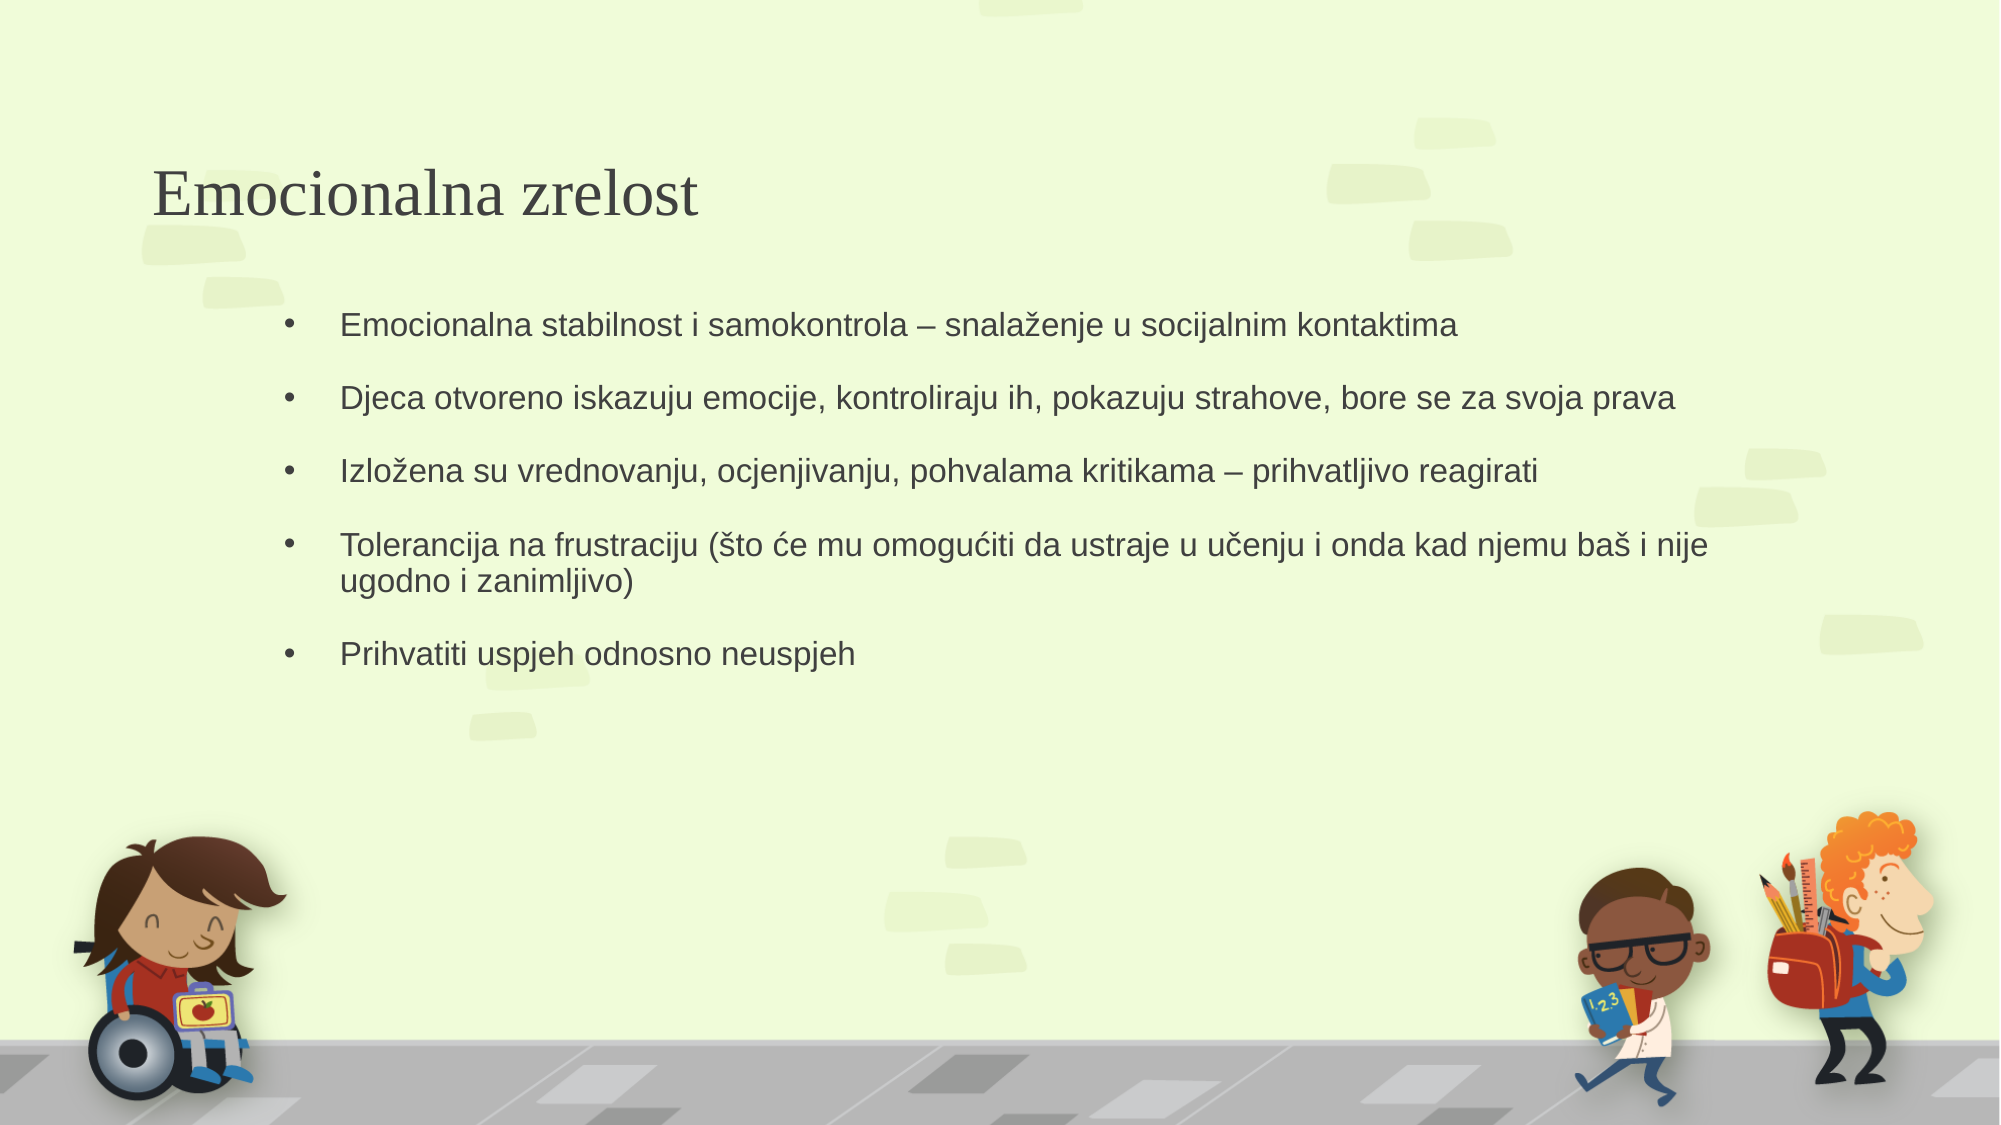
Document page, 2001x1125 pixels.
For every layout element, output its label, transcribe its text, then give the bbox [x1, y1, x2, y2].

picture [0, 0, 2000, 1125]
title Emocionalna zrelost [137, 59, 1750, 238]
list Emocionalna stabilnost i samokontrola – snalaženje u socijalnim kontaktima Djeca otvoreno iskazuju emocije, kontroliraju ih, pokazuju strahove, bore se za svoja prava Izložena su vrednovanju, ocjenjivanju, pohvalama kritikama – prihvatljivo reagirati Tolerancija na frustraciju (što će mu omogućiti da ustraje u učenju i onda kad njemu baš i nije ugodno i zanimljivo) Prihvatiti uspjeh odnosno neuspjeh [249, 299, 1750, 870]
